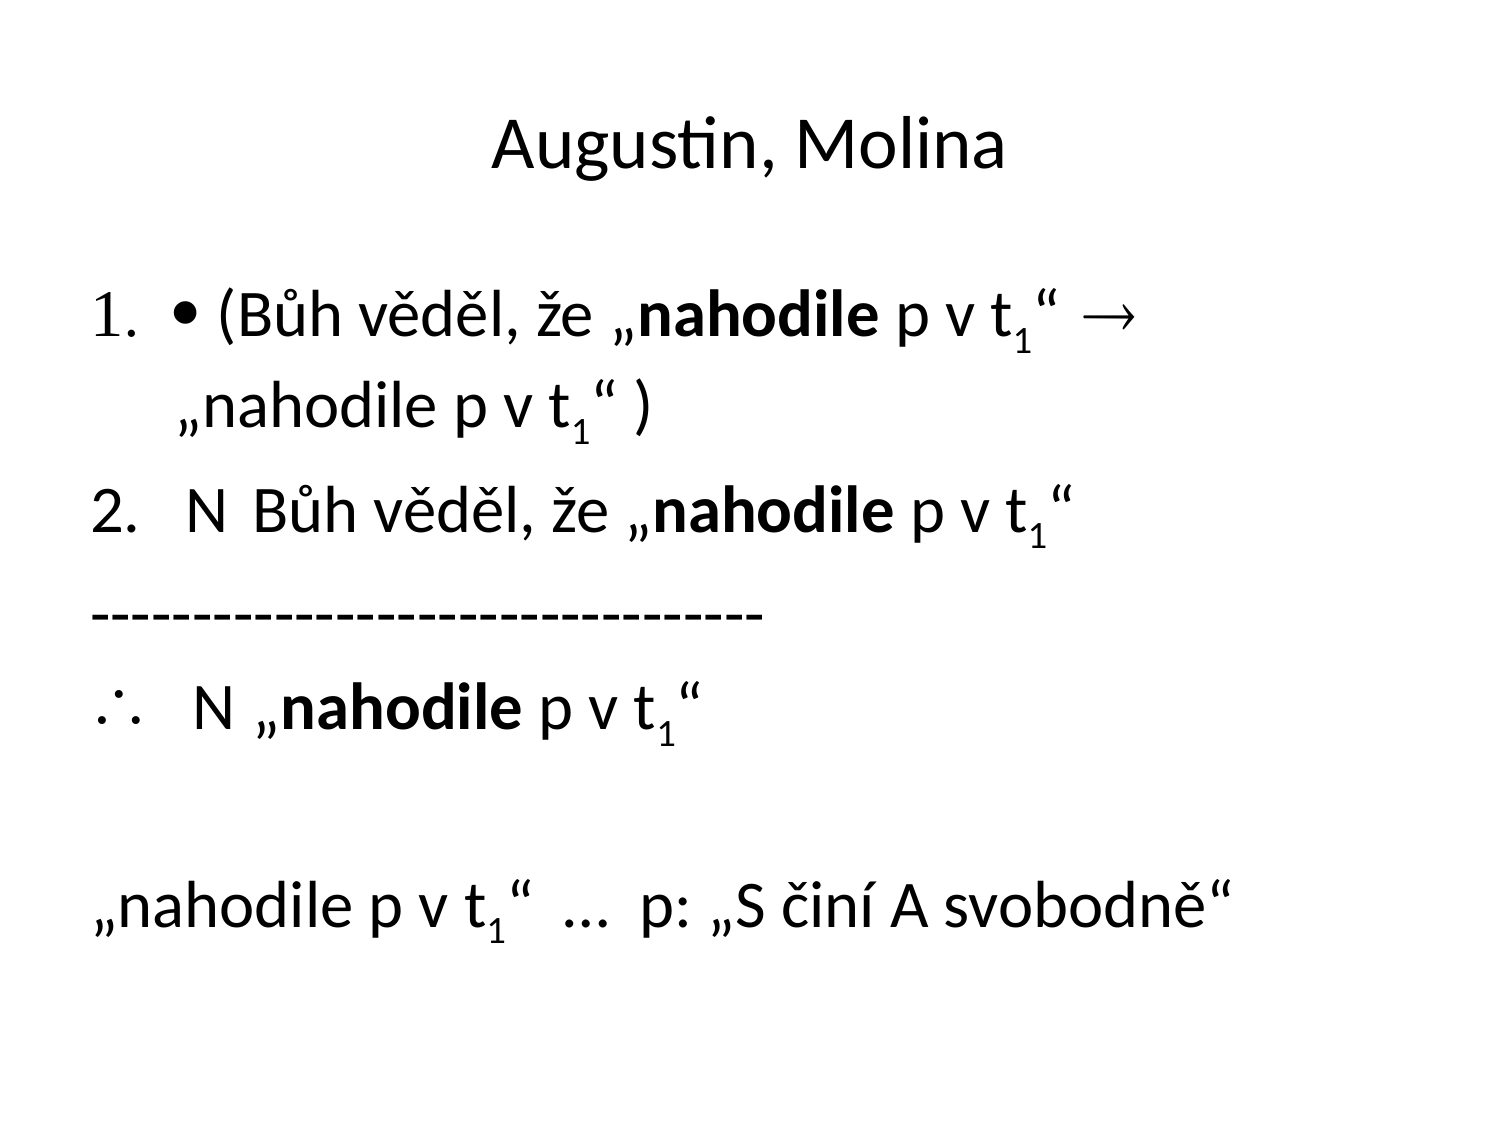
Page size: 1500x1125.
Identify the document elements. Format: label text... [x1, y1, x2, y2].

list  (Bůh věděl, že „nahodile p v t1“  „nahodile p v t1“ ) 2. N Bůh věděl, že „nahodile p v t1“ --------------------------------- N „nahodile p v t1“ „nahodile p v t1“ … p: „S činí A svobodně“ [75, 262, 1425, 1005]
title Augustin, Molina [75, 45, 1425, 233]
